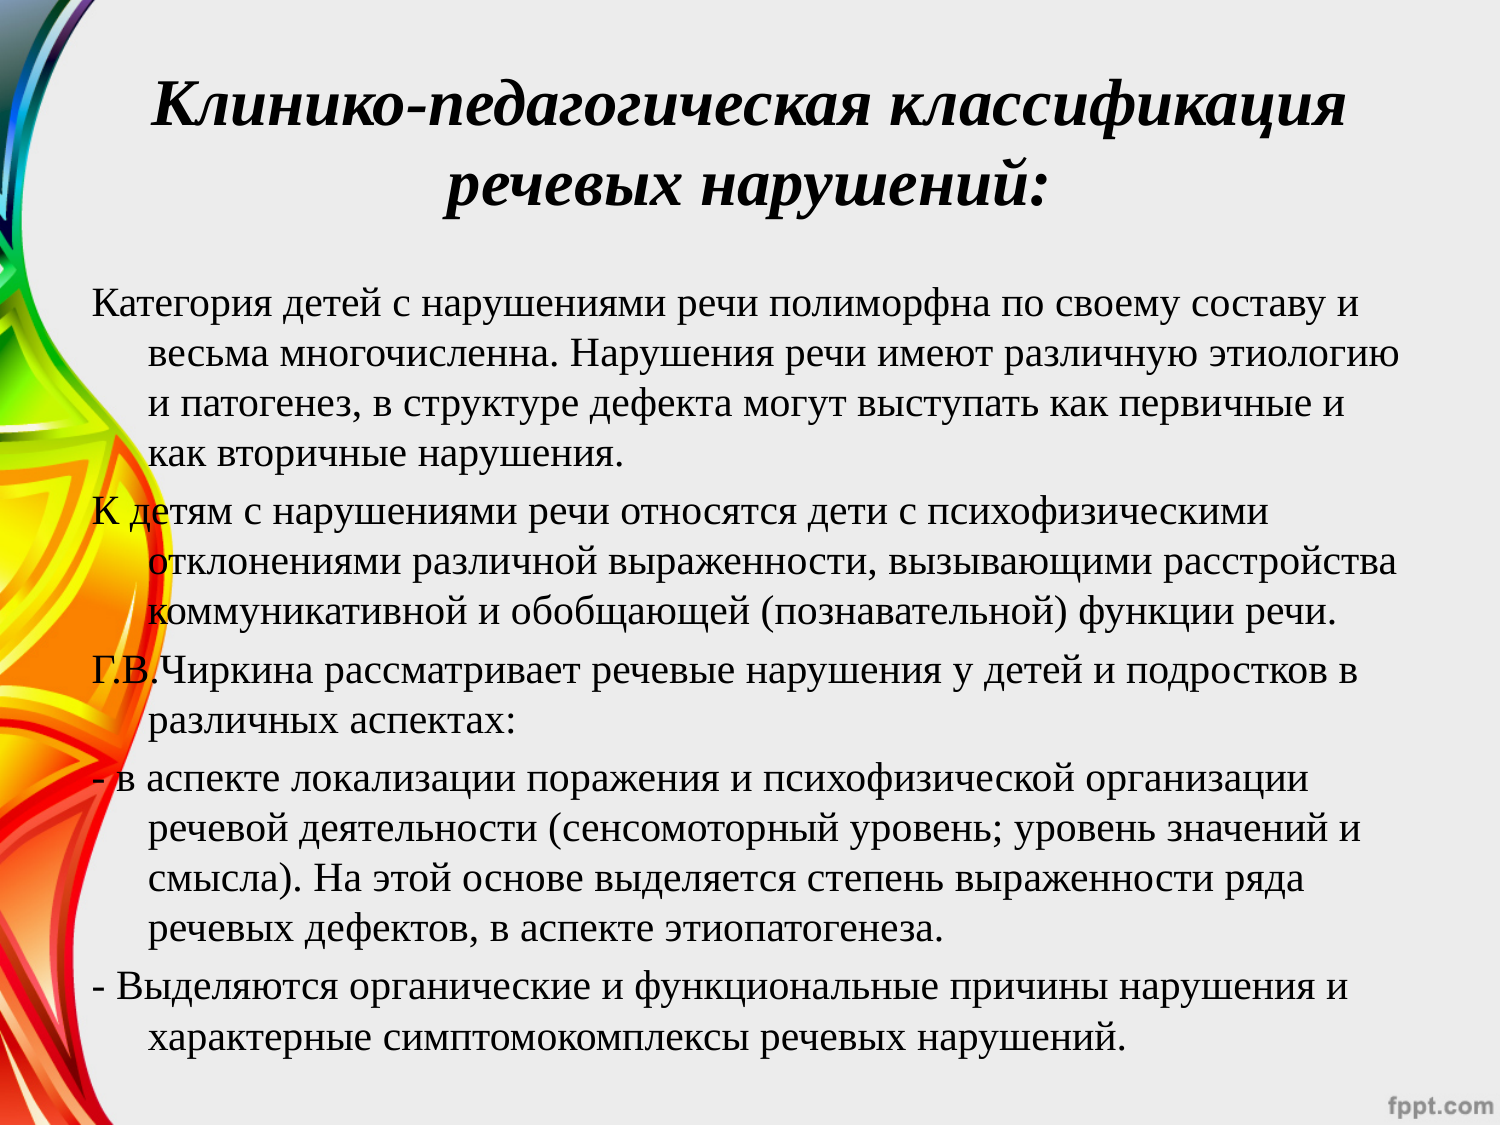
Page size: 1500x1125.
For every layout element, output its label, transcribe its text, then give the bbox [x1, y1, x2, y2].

title Клинико-педагогическая классификация речевых нарушений: [75, 45, 1425, 233]
list Категория детей с нарушениями речи полиморфна по своему составу и весьма многочисленна. Нарушения речи имеют различную этиологию и патогенез, в структуре дефекта могут выступать как первичные и как вторичные нарушения. К детям с нарушениями речи относятся дети с психофизическими отклонениями различной выраженности, вызывающими расстройства коммуникативной и обобщающей (познавательной) функции речи. Г.В.Чиркина рассматривает речевые нарушения у детей и подростков в различных аспектах: - в аспекте локализации поражения и психофизической организации речевой деятельности (сенсомоторный уровень; уровень значений и смысла). На этой основе выделяется степень выраженности ряда речевых дефектов, в аспекте этиопатогенеза. - Выделяются органические и функциональные причины нарушения и характерные симптомокомплексы речевых нарушений. [76, 267, 1427, 1010]
picture [0, 0, 1500, 1125]
